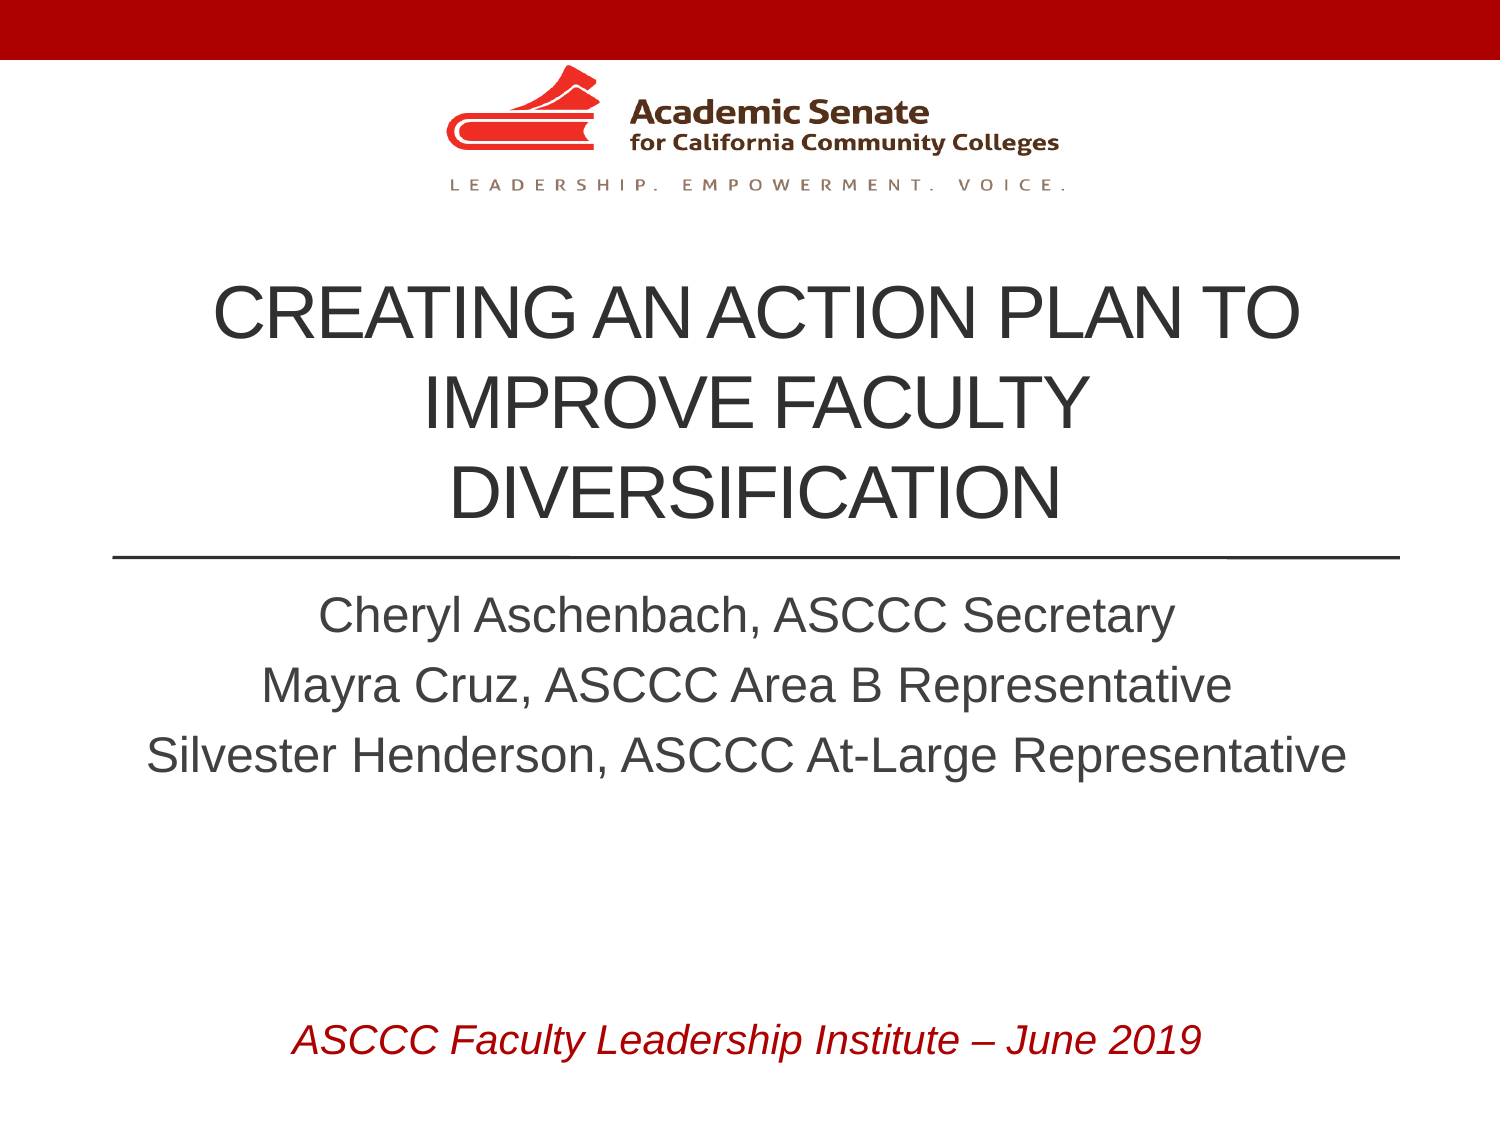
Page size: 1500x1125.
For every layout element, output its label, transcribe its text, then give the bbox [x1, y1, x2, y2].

subtitle Cheryl Aschenbach, ASCCC Secretary Mayra Cruz, ASCCC Area B Representative Silvester Henderson, ASCCC At-Large Representative ASCCC Faculty Leadership Institute – June 2019 [36, 575, 1459, 1106]
picture [446, 65, 1065, 192]
title Creating an Action Plan to Improve Faculty Diversification [112, 224, 1400, 542]
